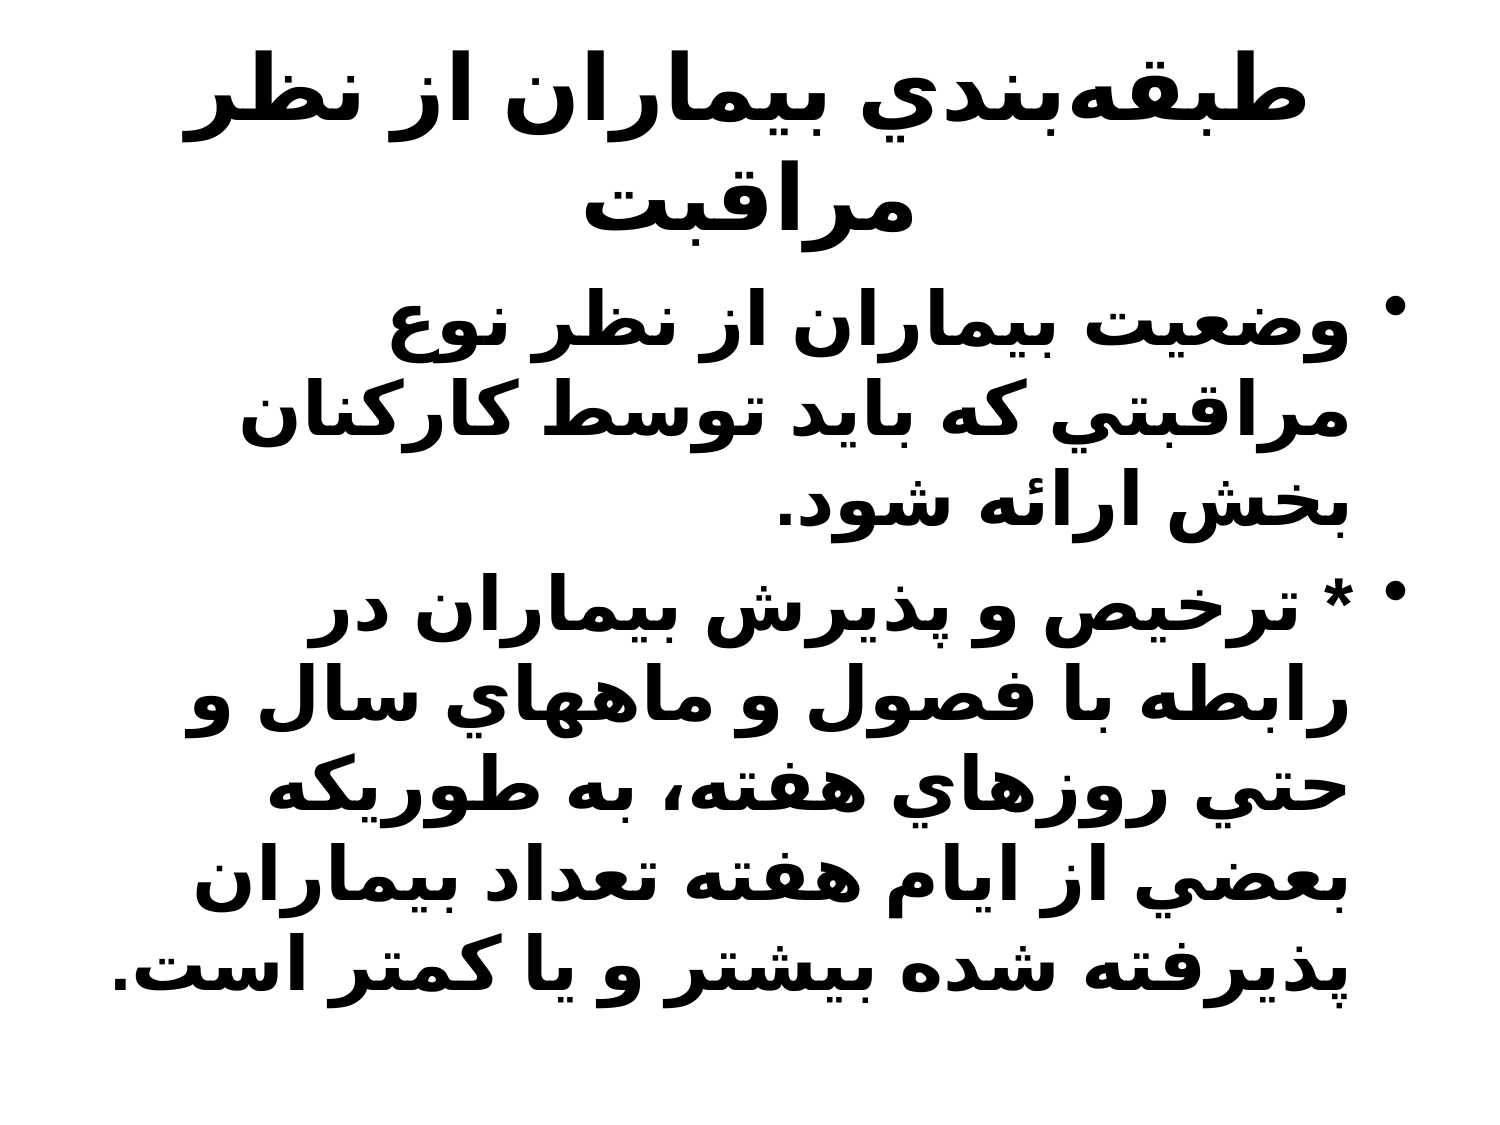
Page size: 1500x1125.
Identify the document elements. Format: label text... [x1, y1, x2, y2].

title طبقه‌بندي بيماران از نظر مراقبت [75, 45, 1425, 233]
list وضعيت بيماران از نظر نوع مراقبتي كه بايد توسط كاركنان بخش ارائه شود. * ترخيص و پذيرش بيماران در رابطه با فصول و ماههاي سال و حتي روزهاي هفته، به طوريكه بعضي از ايام هفته تعداد بيماران پذيرفته شده بيشتر و يا كمتر است. [75, 262, 1425, 1005]
